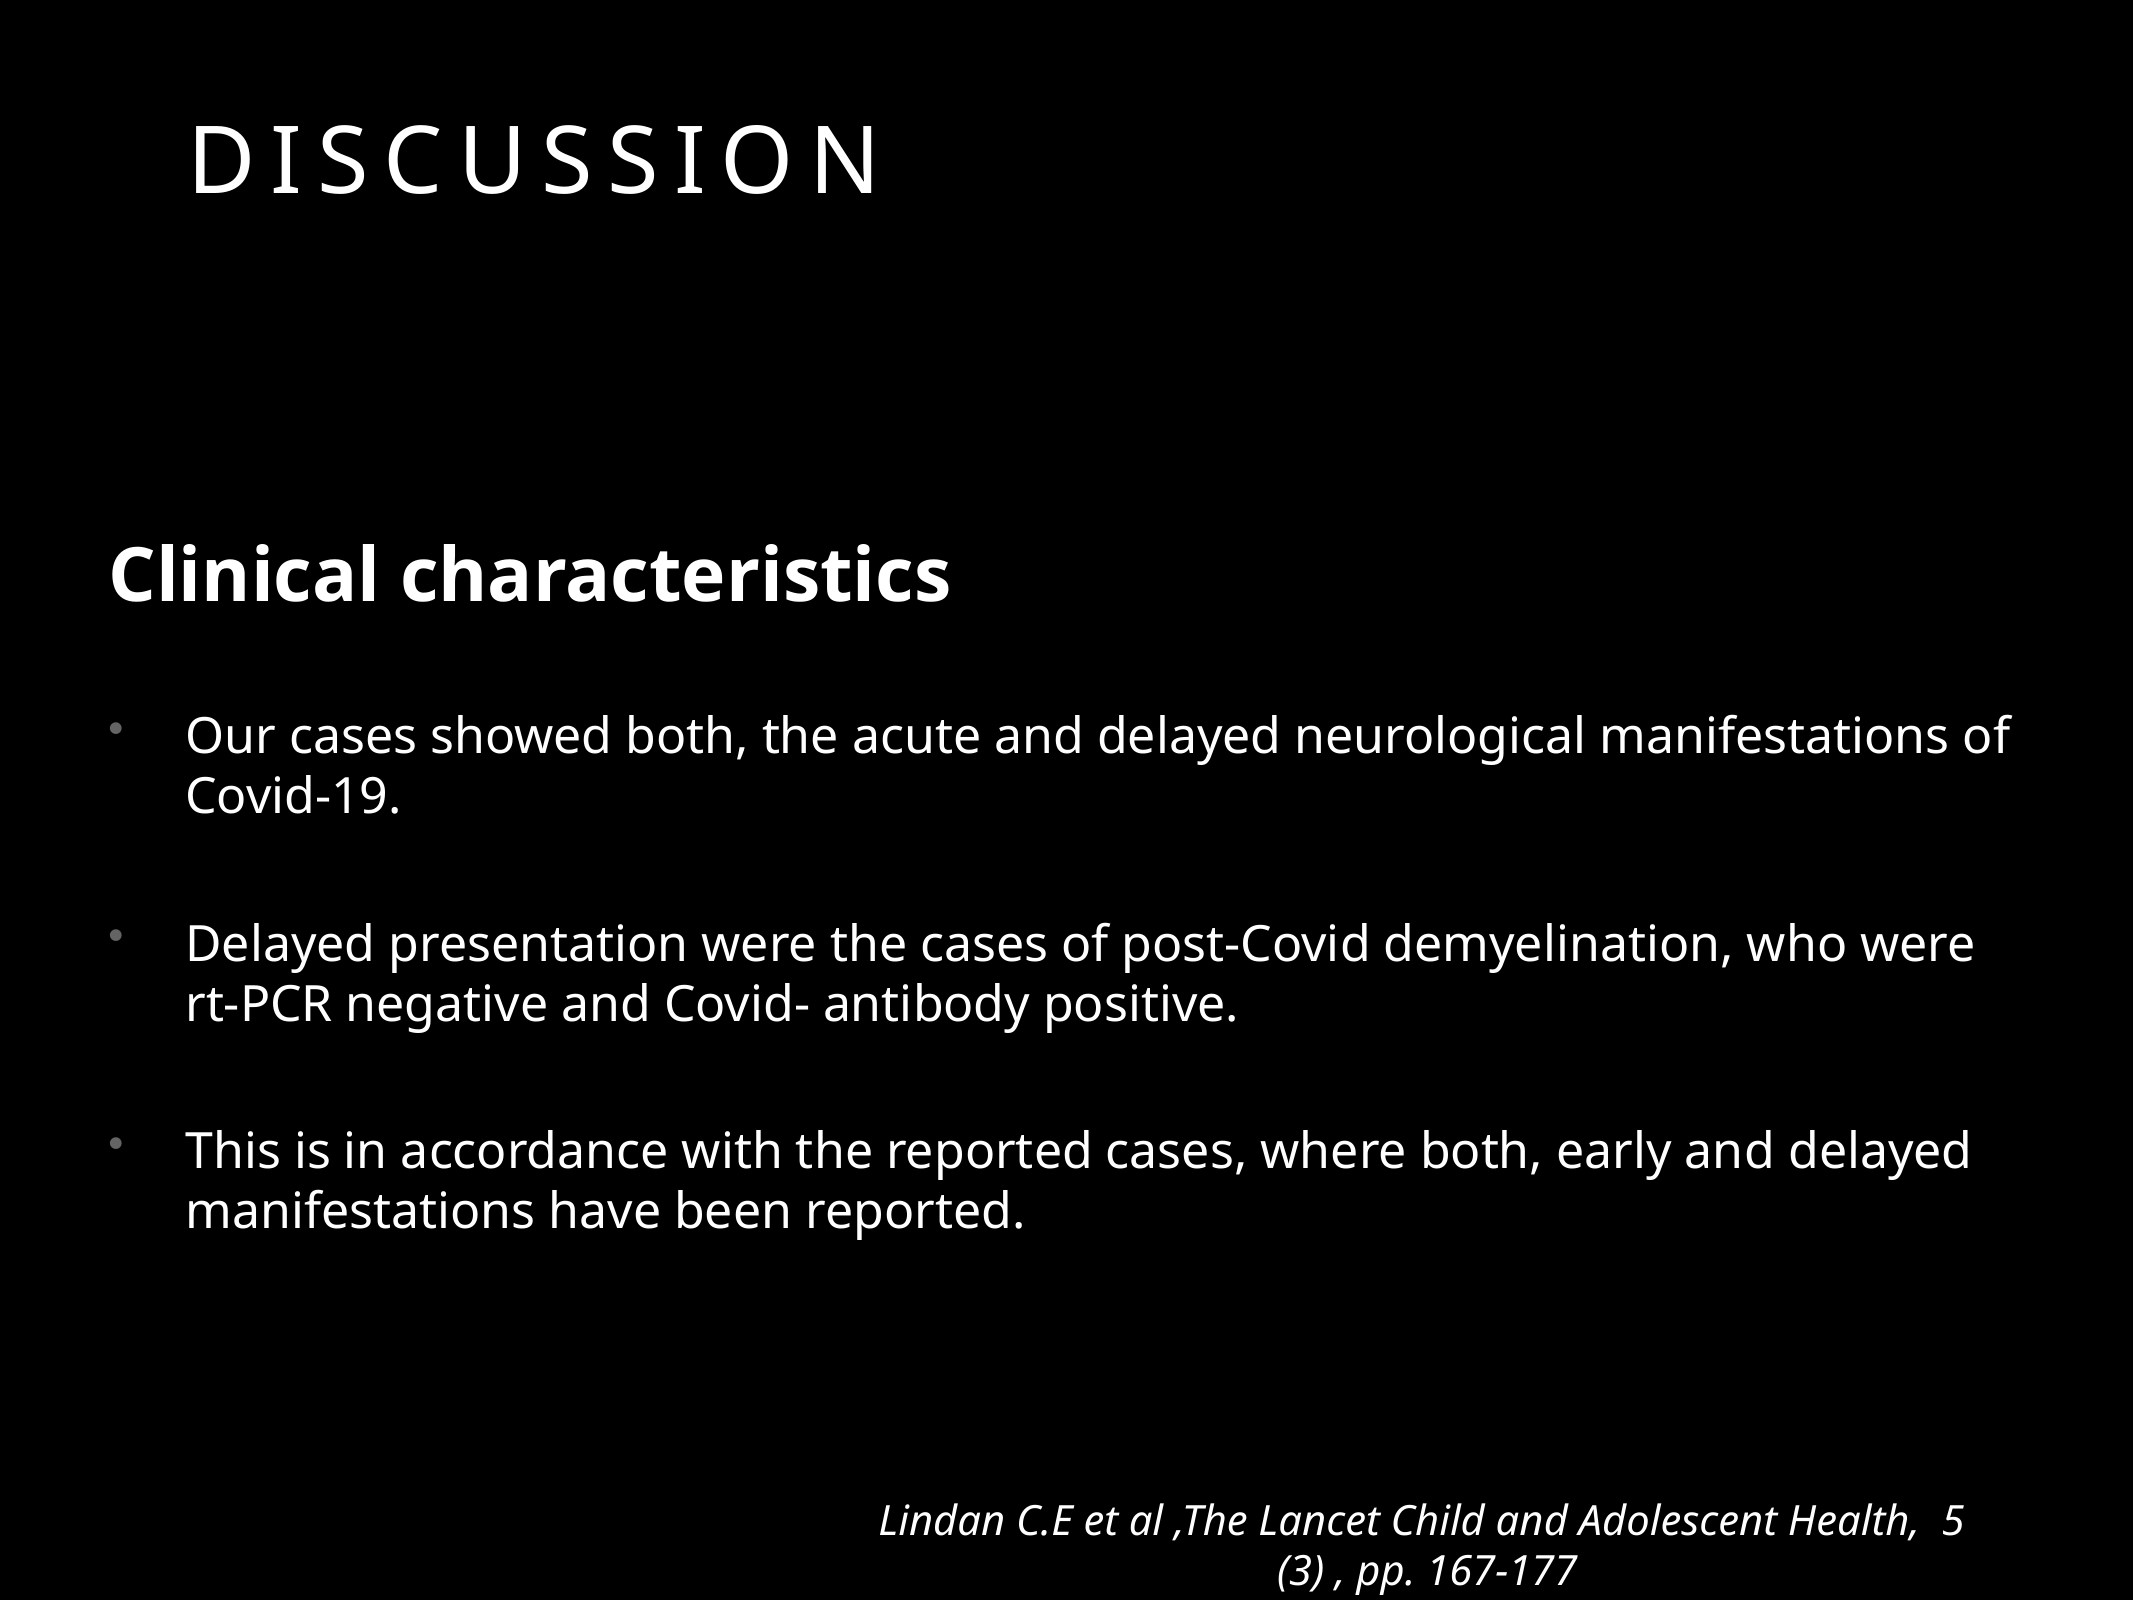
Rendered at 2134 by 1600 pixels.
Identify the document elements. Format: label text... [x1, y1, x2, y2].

title Discussion [107, 99, 2026, 251]
list Clinical characteristics Our cases showed both, the acute and delayed neurological manifestations of Covid-19. Delayed presentation were the cases of post-Covid demyelination, who were rt-PCR negative and Covid- antibody positive. This is in accordance with the reported cases, where both, early and delayed manifestations have been reported. [107, 330, 2026, 1434]
text_box Lindan C.E et al ,The Lancet Child and Adolescent Health, 5 (3) , pp. 167-177 [749, 1485, 2094, 1600]
